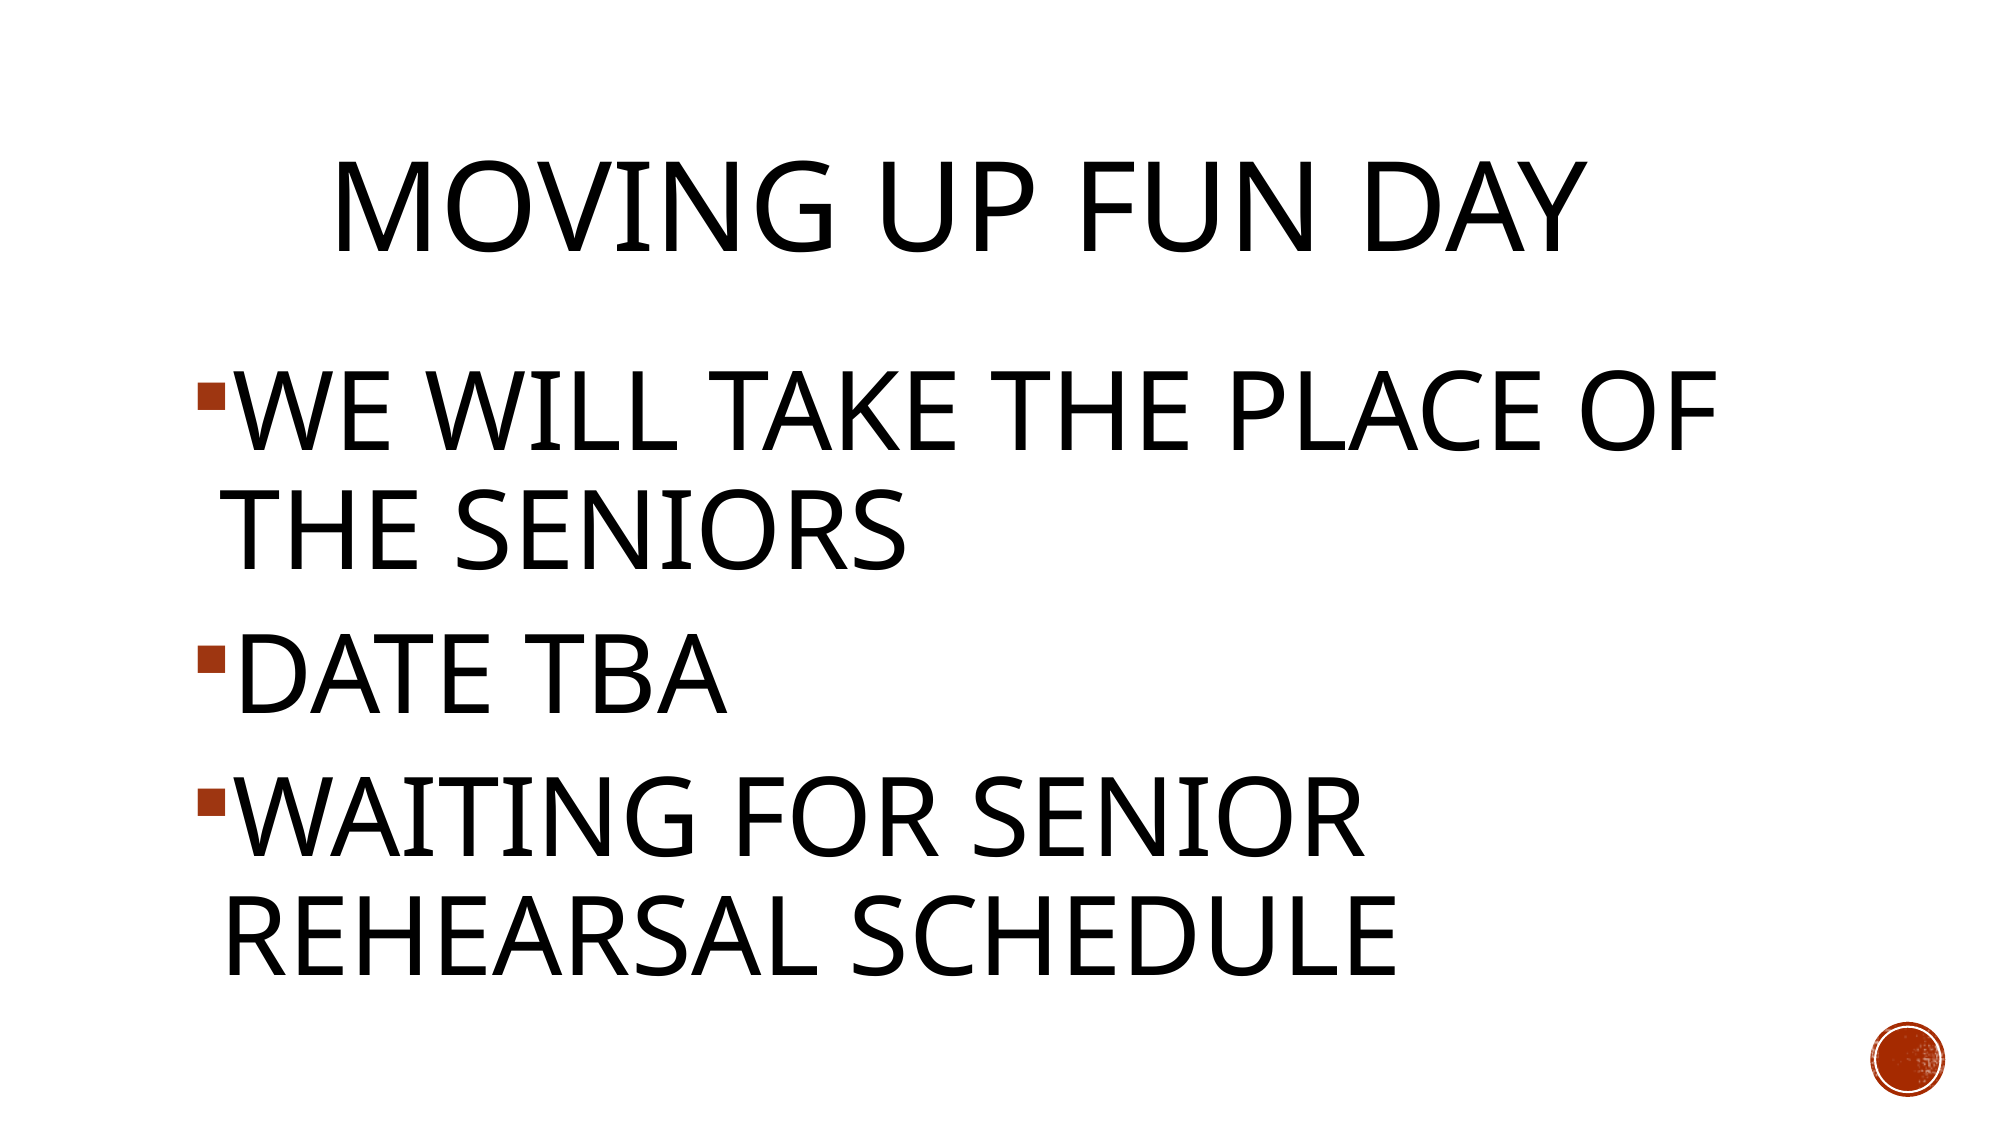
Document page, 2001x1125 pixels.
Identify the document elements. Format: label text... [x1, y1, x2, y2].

title MOVING UP FUN DAY [175, 79, 1826, 344]
list WE WILL TAKE THE PLACE OF THE SENIORS DATE TBA WAITING FOR SENIOR REHEARSAL SCHEDULE [175, 348, 1826, 1013]
